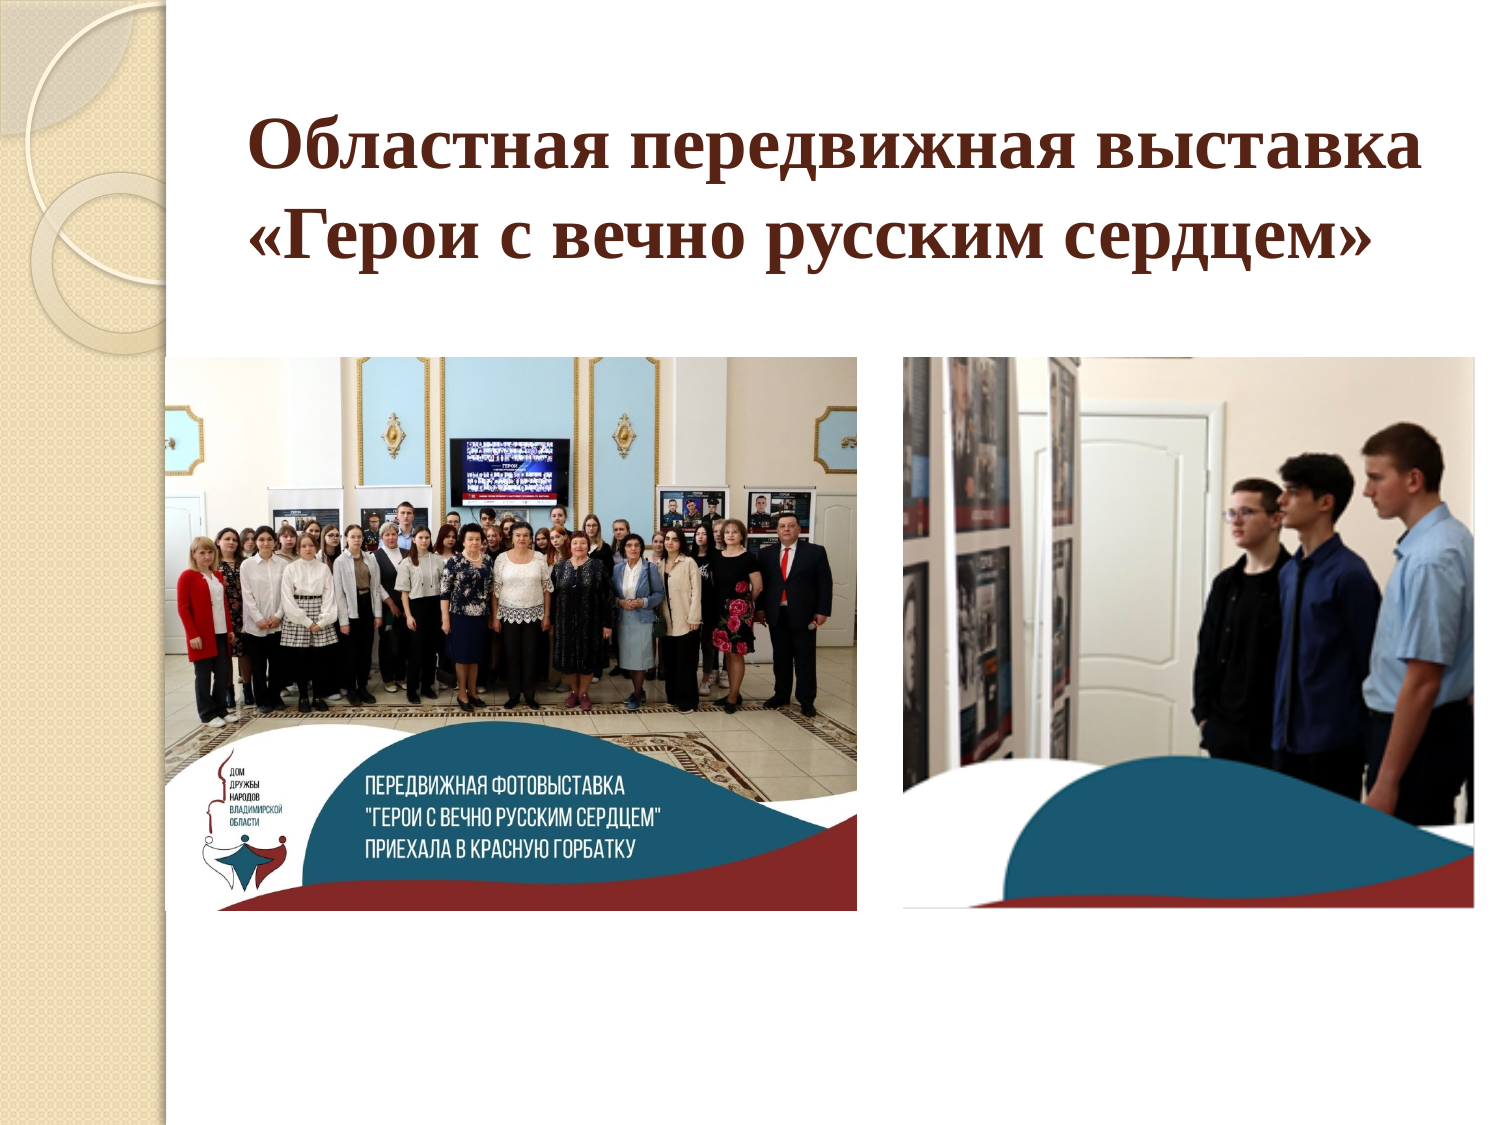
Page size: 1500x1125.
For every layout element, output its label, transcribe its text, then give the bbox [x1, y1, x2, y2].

title Областная передвижная выставка «Герои с вечно русским сердцем» [231, 90, 1462, 278]
picture [165, 357, 857, 911]
picture [903, 357, 1477, 911]
